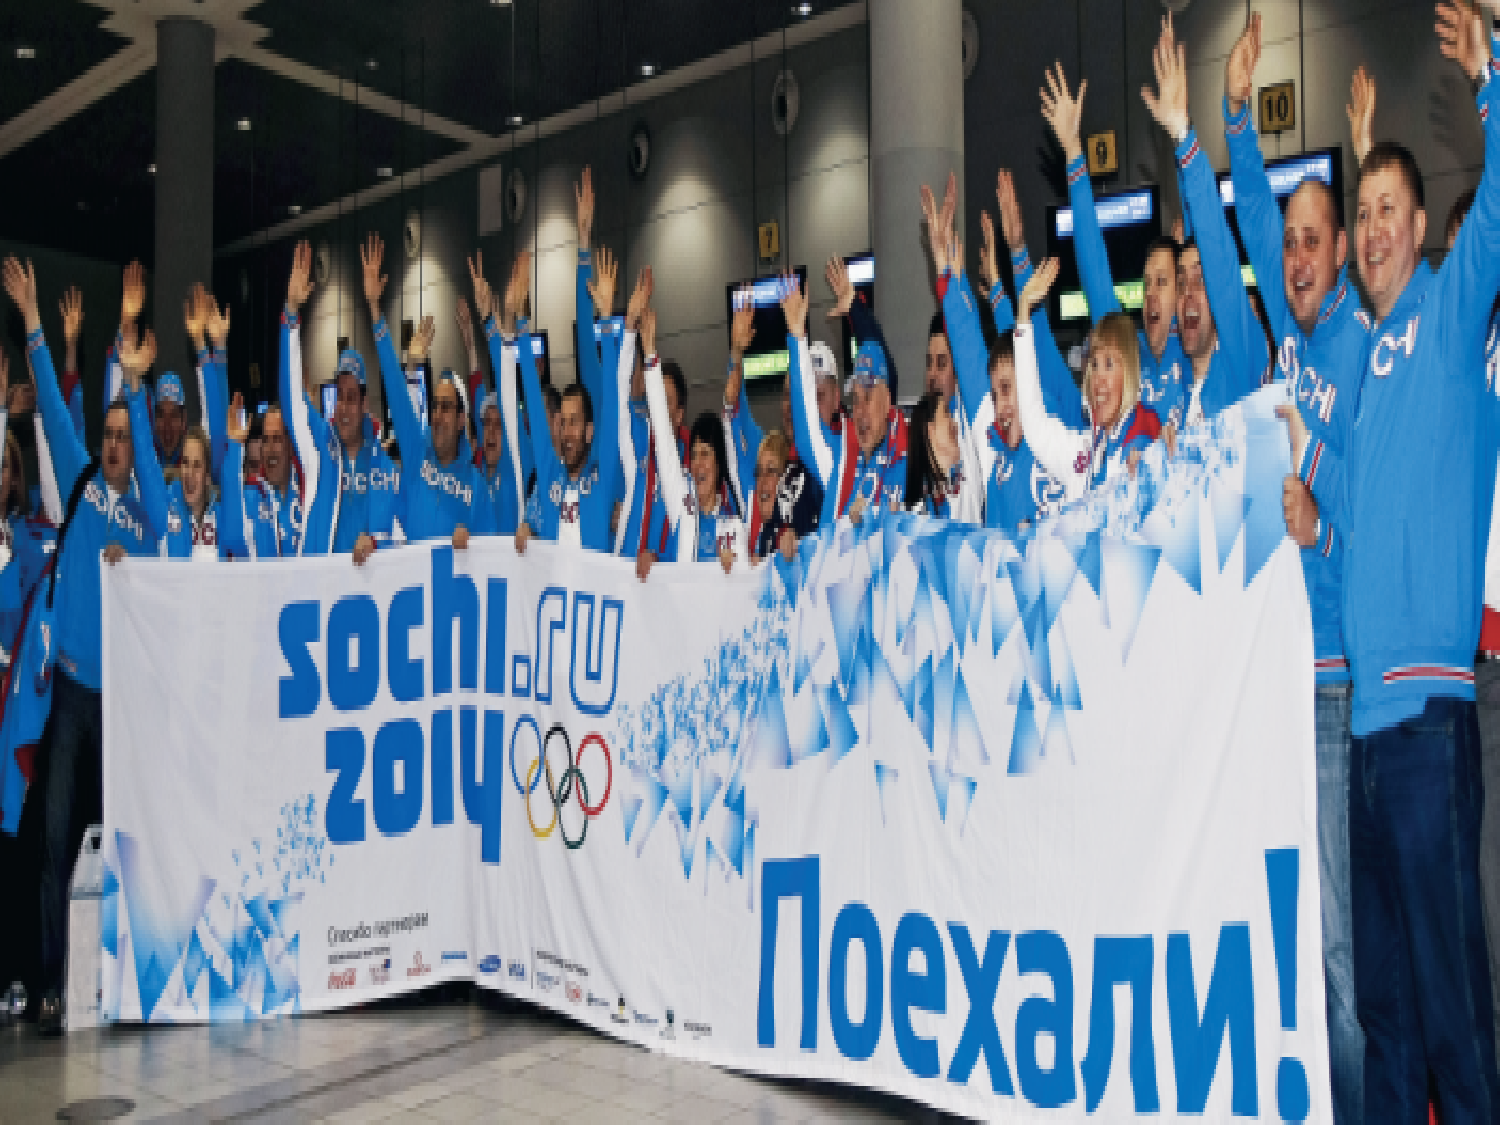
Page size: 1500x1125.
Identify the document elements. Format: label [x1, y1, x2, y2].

list [0, 0, 1500, 1125]
